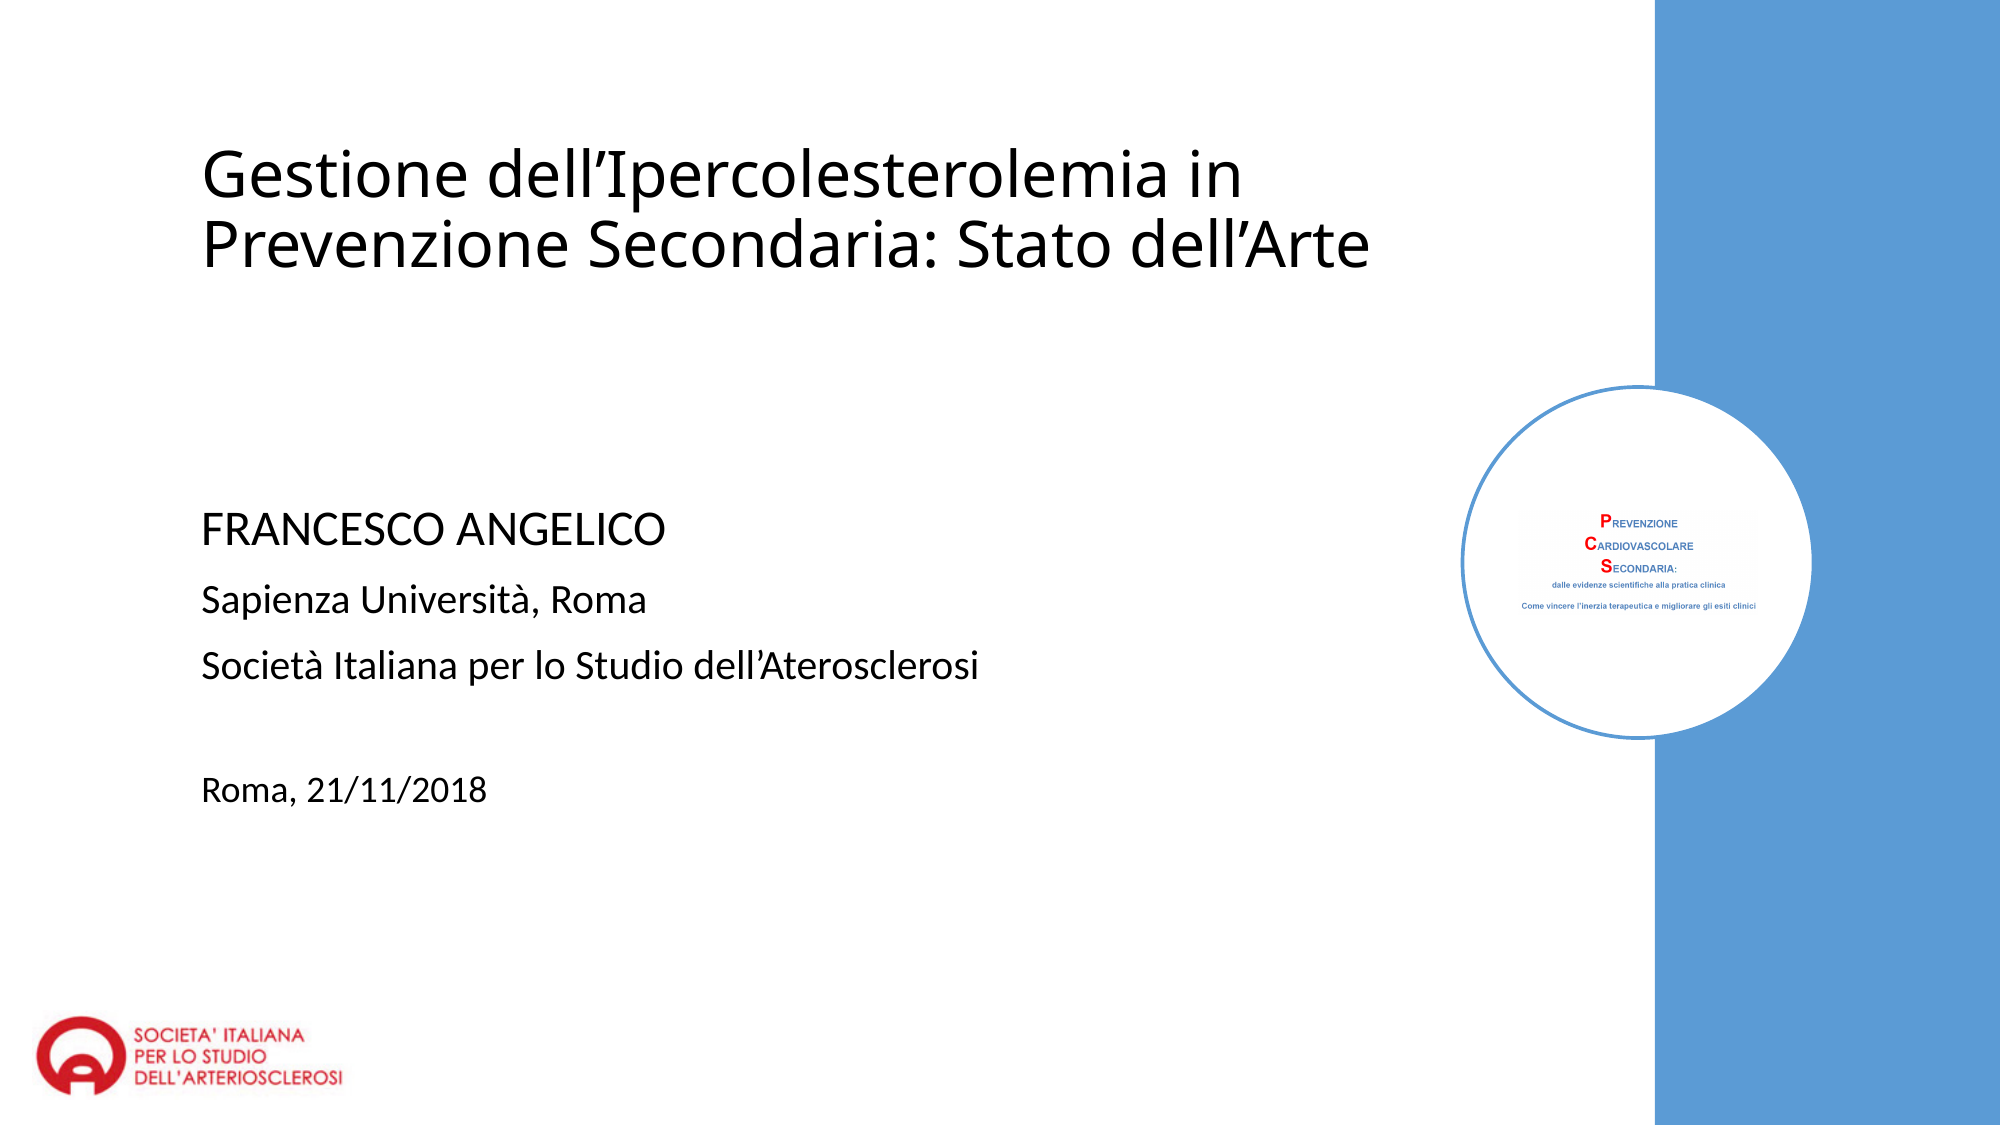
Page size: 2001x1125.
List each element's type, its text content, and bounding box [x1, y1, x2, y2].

text_box [1461, 385, 1815, 740]
picture [1518, 510, 1758, 615]
text_box [1654, 0, 2000, 1125]
subtitle FRANCESCO ANGELICO Sapienza Università, Roma Società Italiana per lo Studio dell’Aterosclerosi Roma, 21/11/2018 [186, 373, 1248, 940]
picture [32, 1010, 368, 1100]
text_box Gestione dell’Ipercolesterolemia in Prevenzione Secondaria: Stato dell’Arte [186, 102, 1413, 321]
